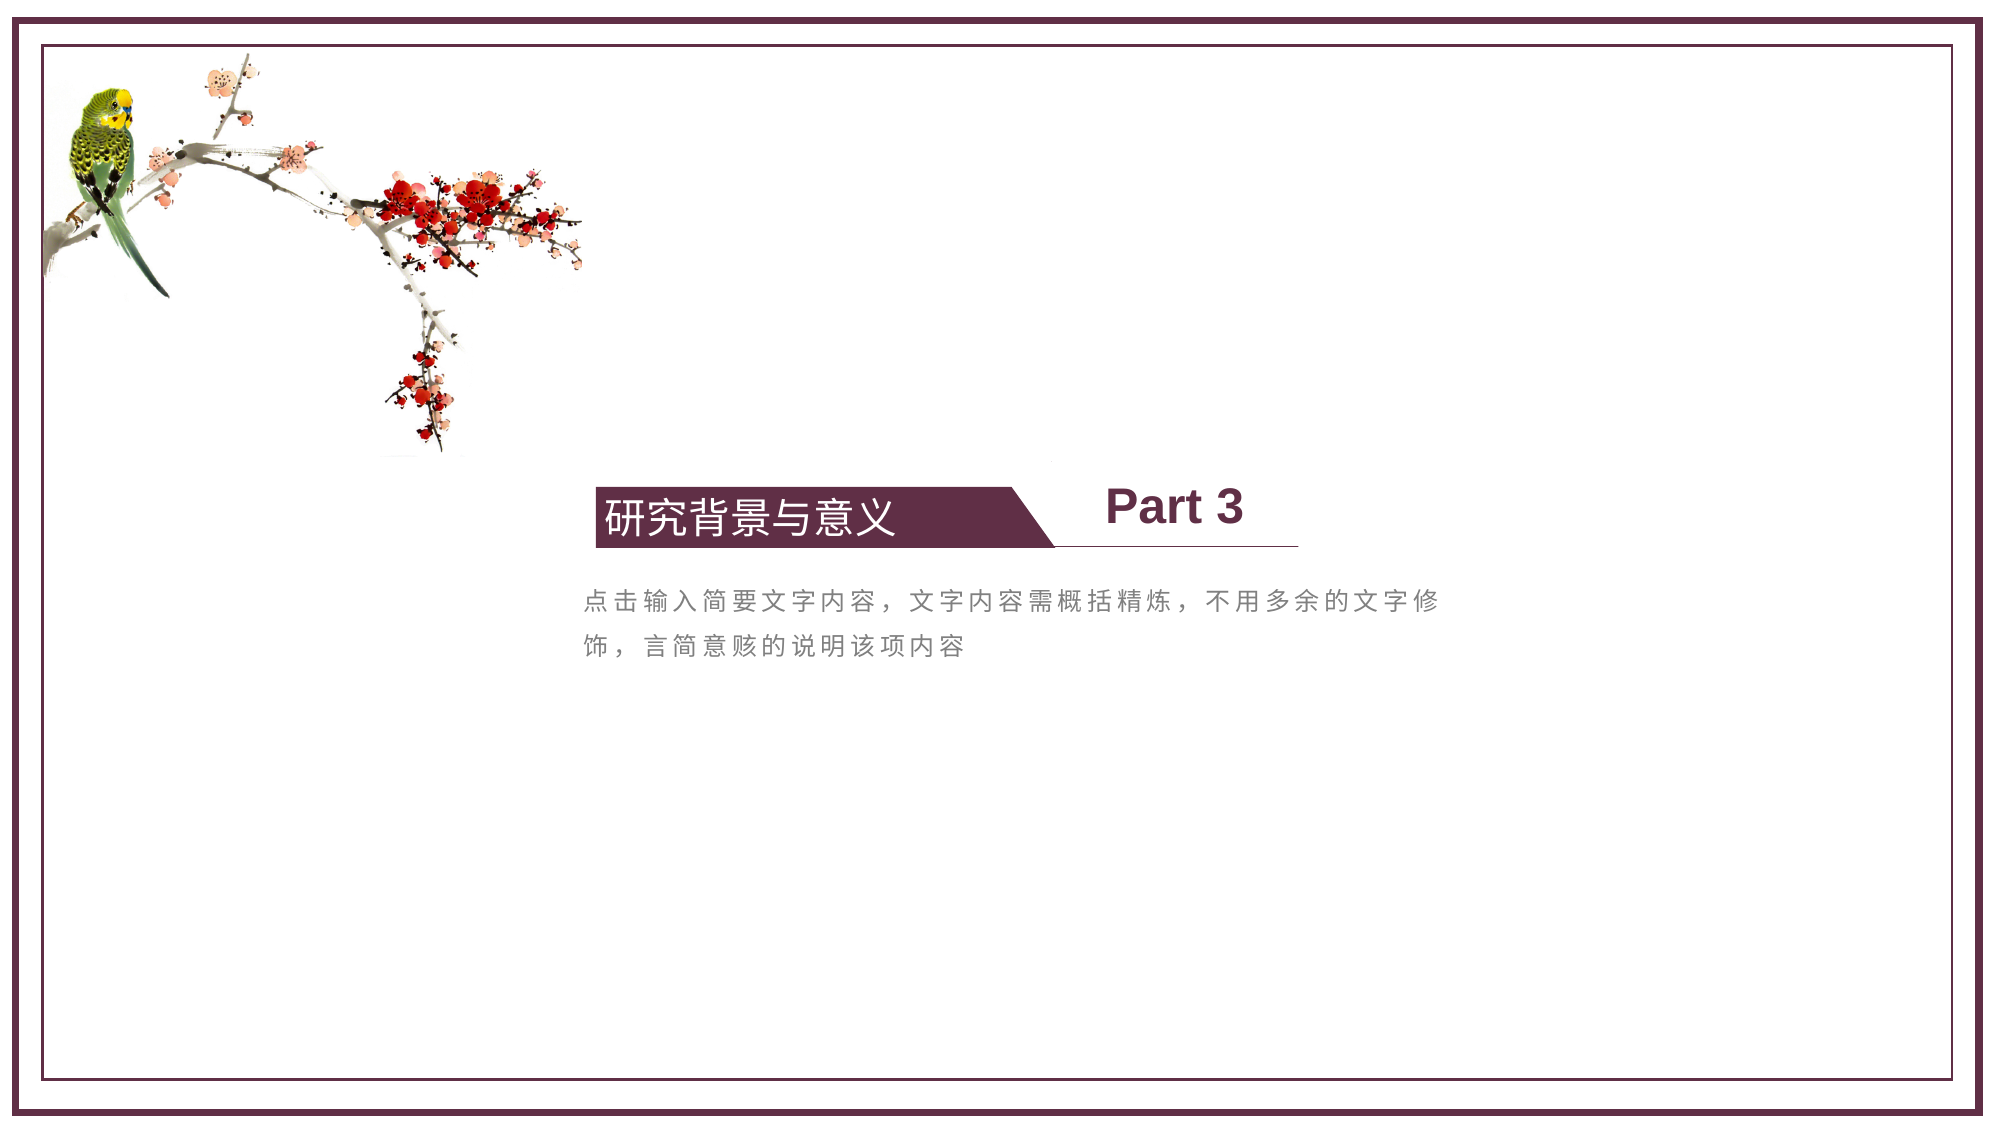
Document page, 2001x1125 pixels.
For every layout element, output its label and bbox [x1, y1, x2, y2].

picture [43, 51, 582, 457]
text_box [569, 461, 1480, 669]
